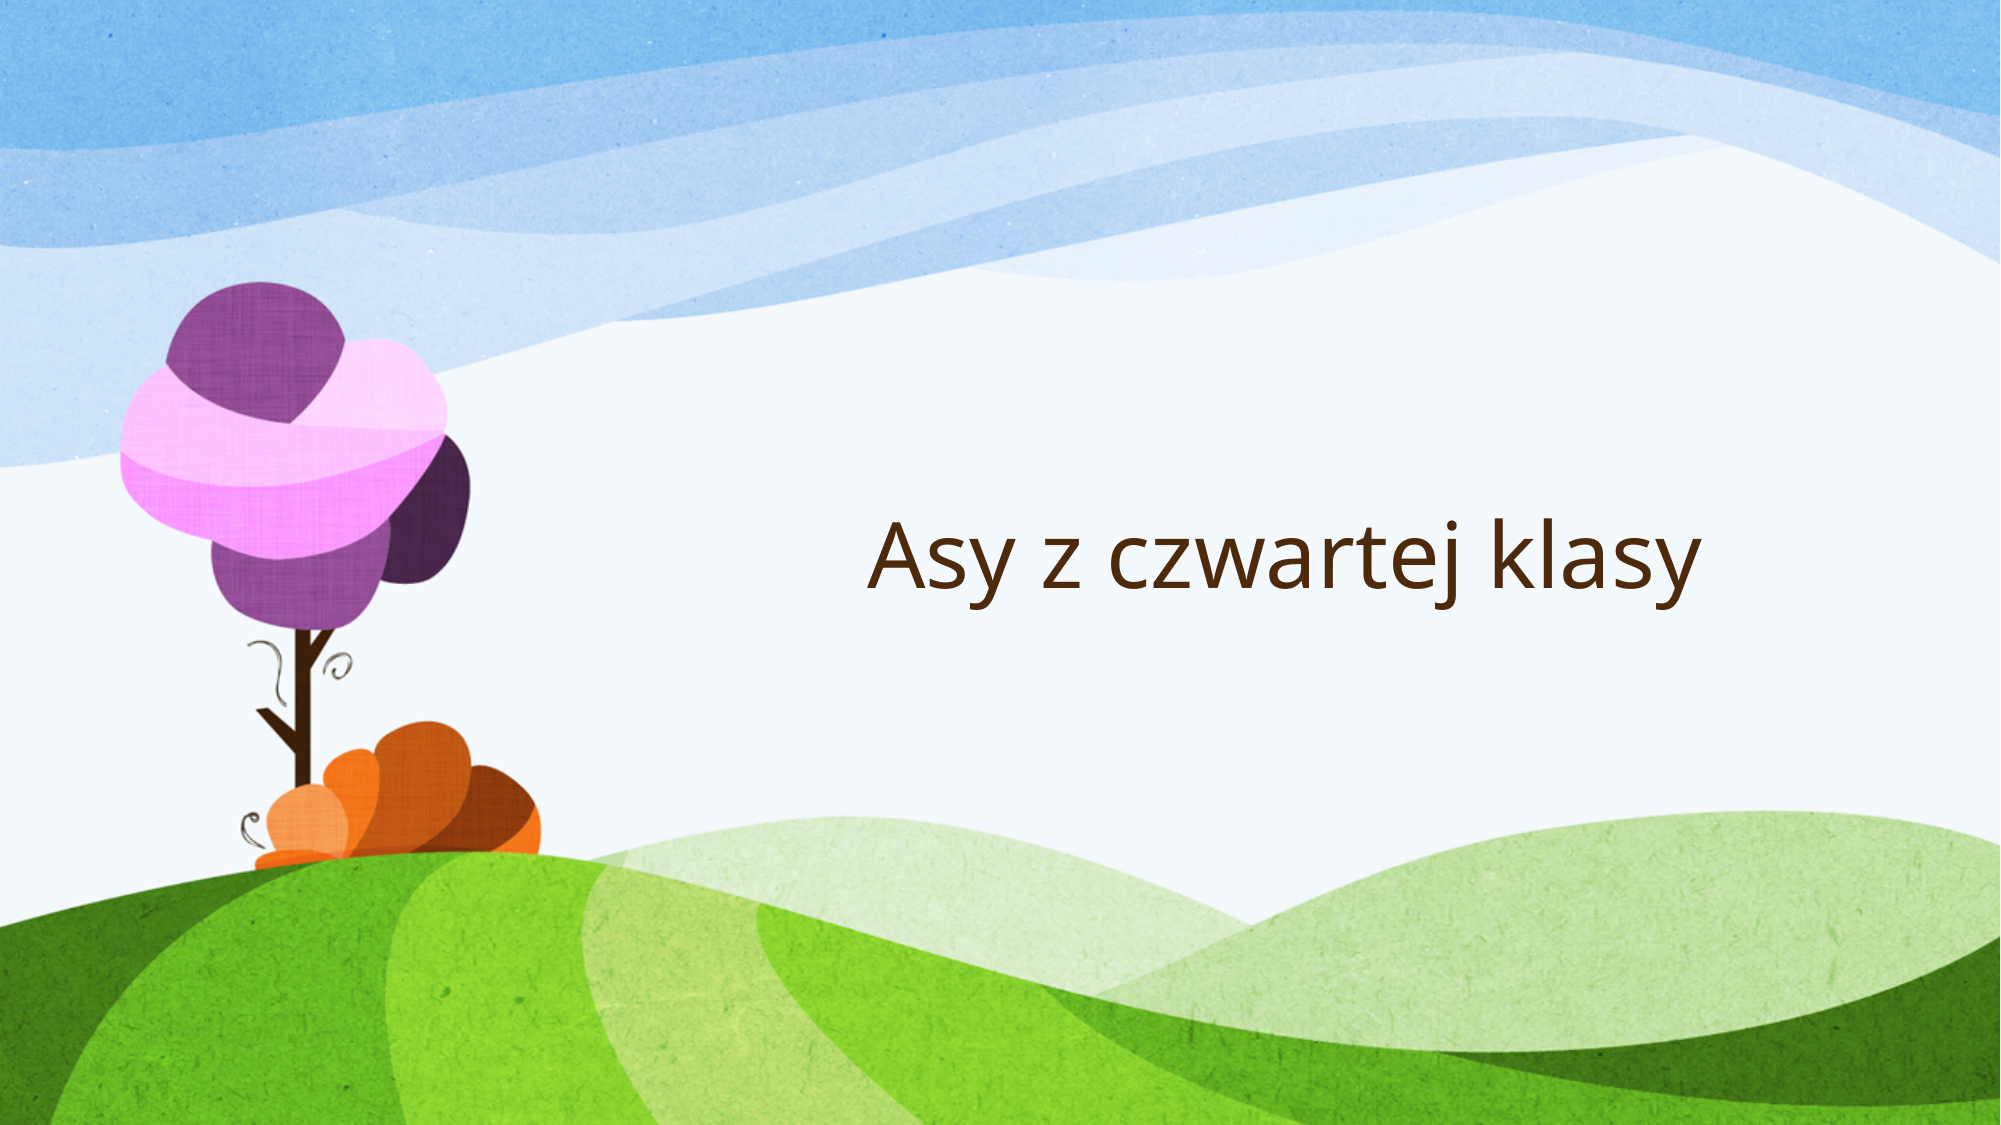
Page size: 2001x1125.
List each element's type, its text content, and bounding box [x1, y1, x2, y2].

title Asy z czwartej klasy [852, 315, 1978, 616]
picture [0, 0, 2001, 1125]
